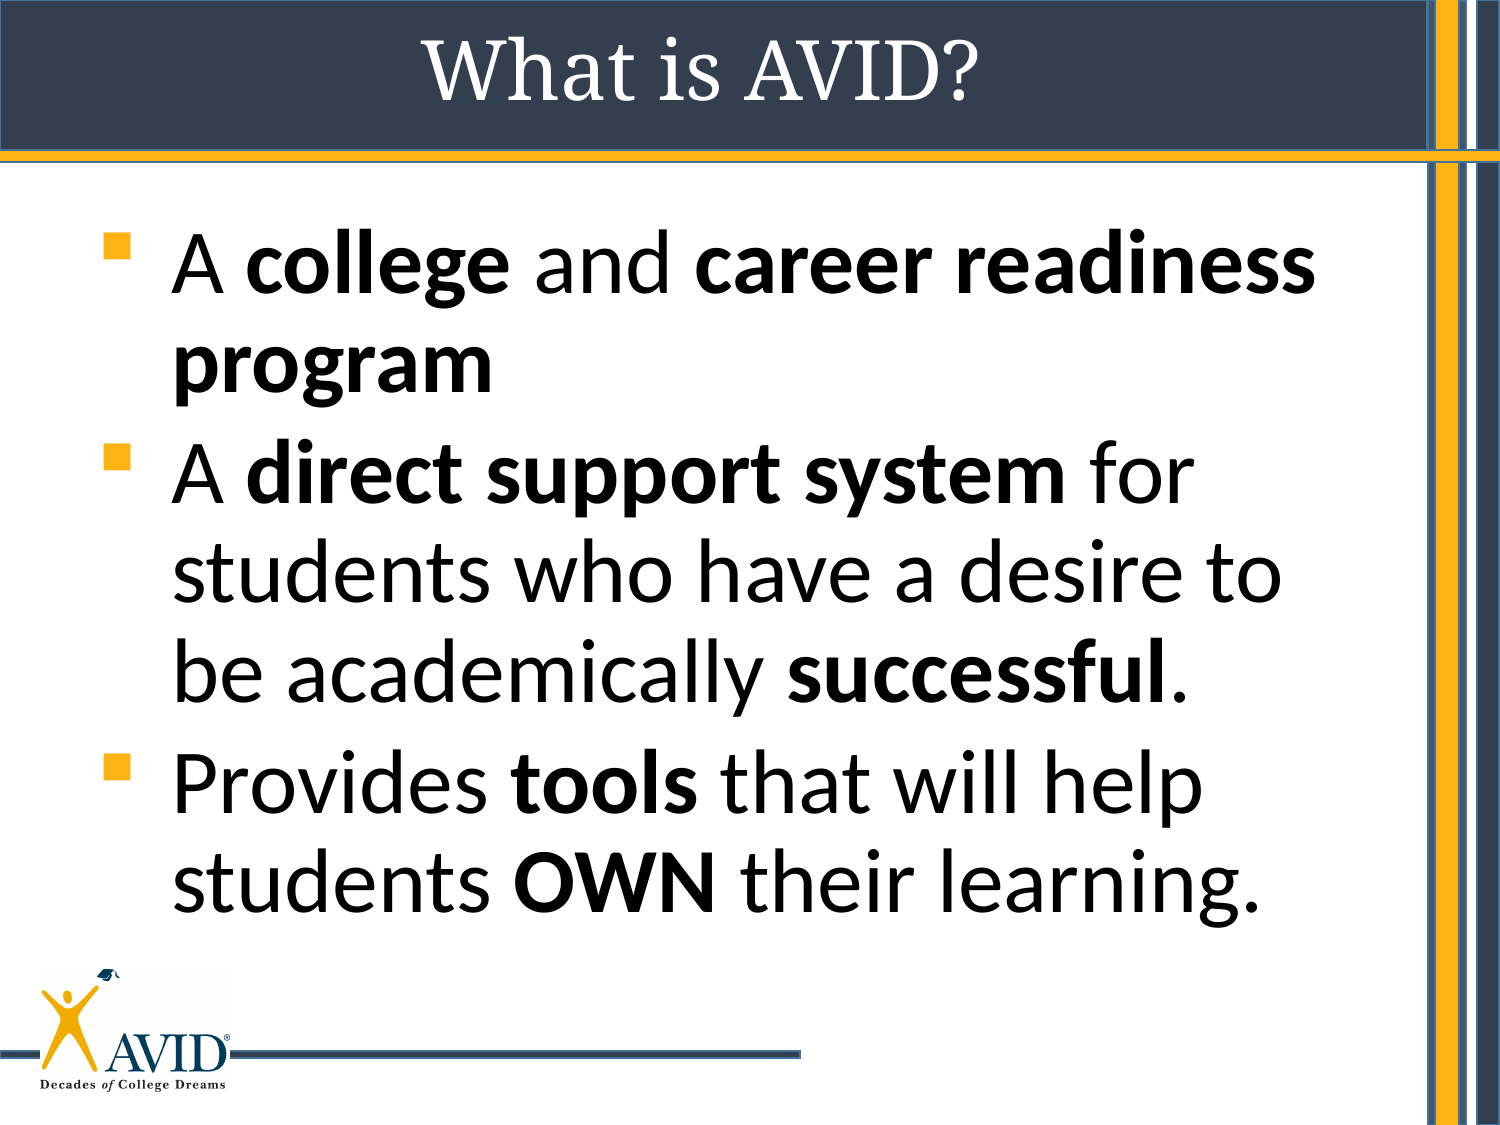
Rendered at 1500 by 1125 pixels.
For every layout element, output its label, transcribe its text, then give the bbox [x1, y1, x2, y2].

list What is AVID? [81, 21, 1321, 148]
picture [40, 969, 230, 1092]
list A college and career readiness program A direct support system for students who have a desire to be academically successful. Provides tools that will help students OWN their learning. [81, 206, 1368, 963]
